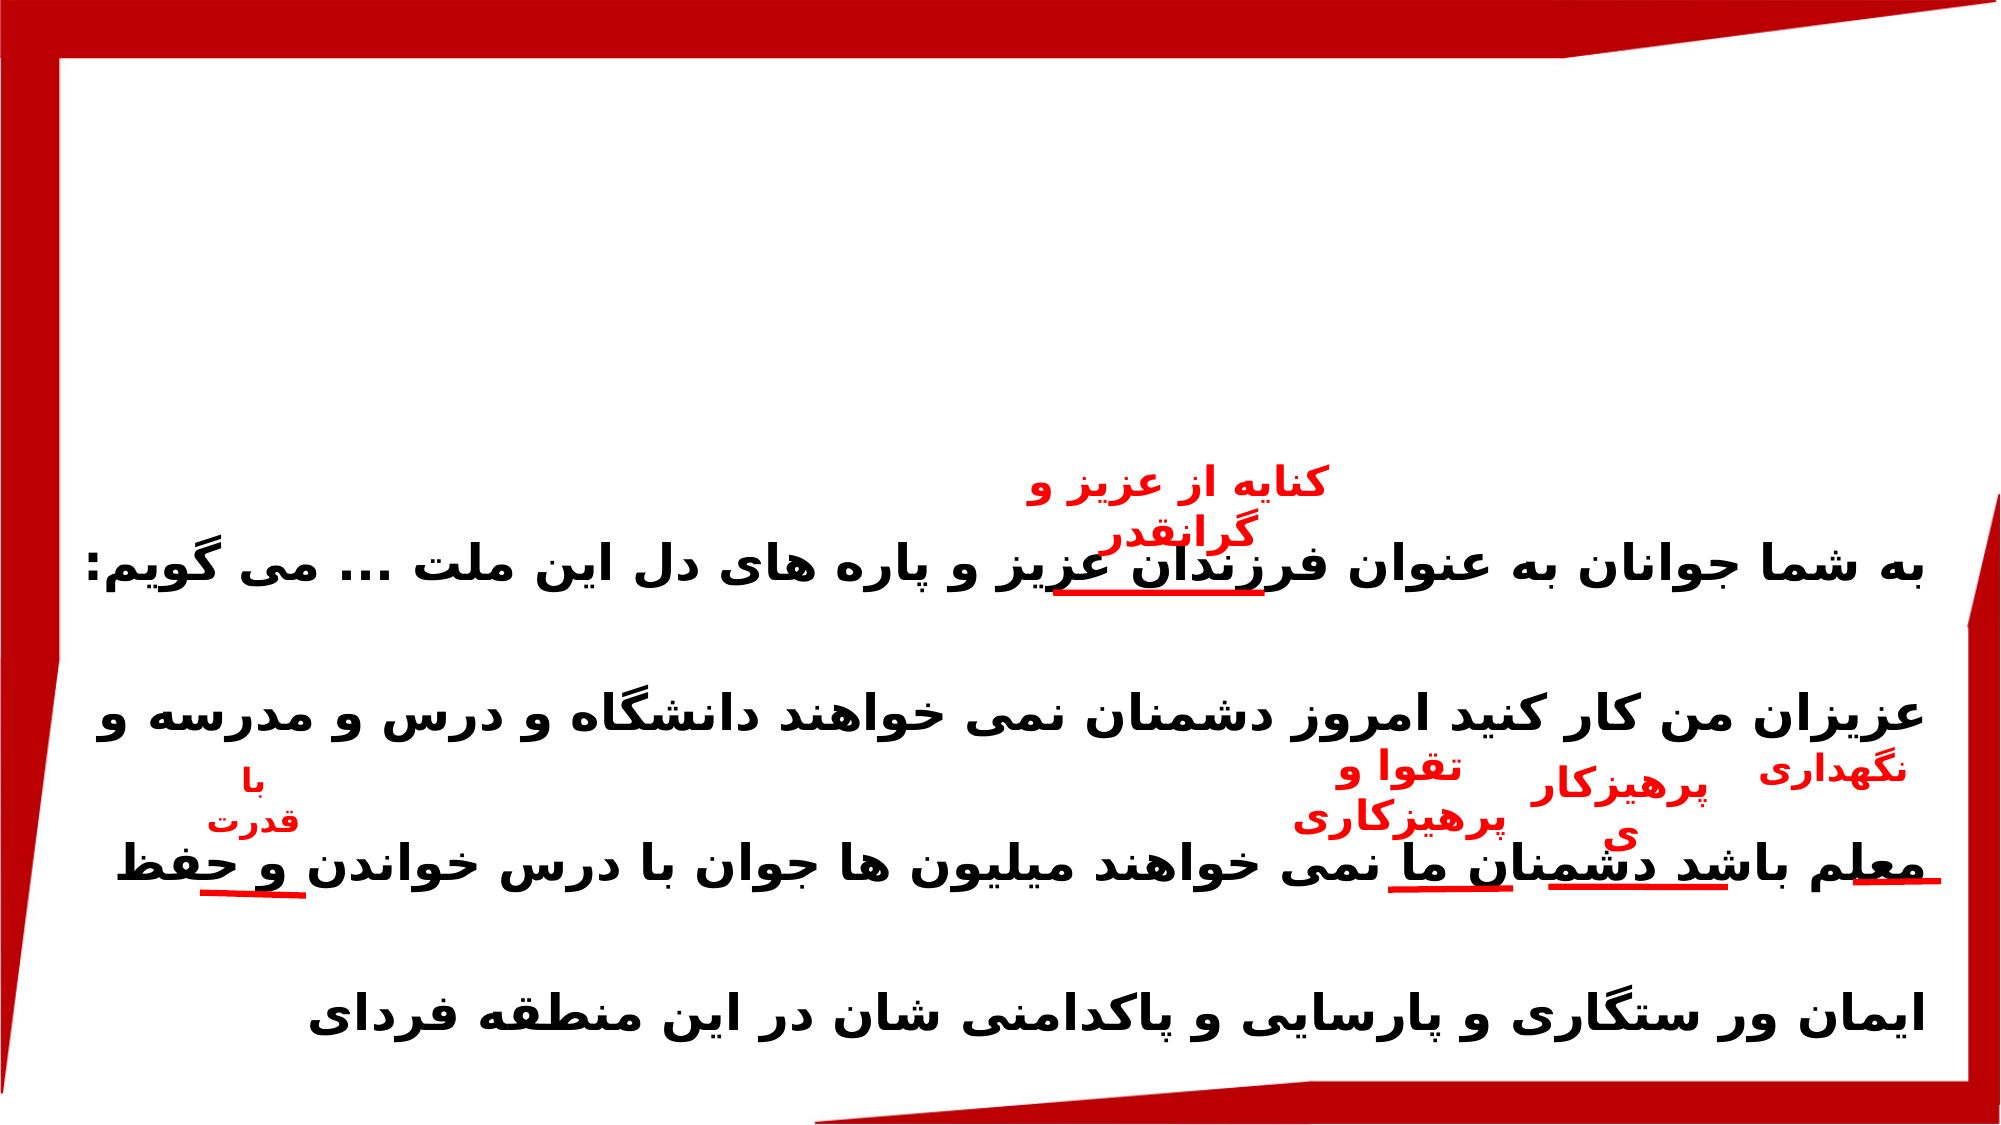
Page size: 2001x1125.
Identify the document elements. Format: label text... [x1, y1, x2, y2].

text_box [199, 892, 306, 896]
text_box به شما جوانان به عنوان فرزندان عزیز و پاره های دل این ملت ... می گویم: عزیزان من کار کنید امروز دشمنان نمی خواهند دانشگاه و درس و مدرسه و معلم باشد دشمنان ما نمی خواهند میلیون ها جوان با درس خواندن و حفظ ایمان ور ستگاری و پارسایی و پاکدامنی شان در این منطقه فردای شکوهمندی را برای ایران مقتدر به وجود بیاورند. [35, 433, 1944, 1125]
text_box کنایه از عزیز و گرانقدر [997, 446, 1362, 562]
picture [0, 0, 2001, 1125]
text_box نگهداری [1727, 736, 1940, 797]
text_box تقوا و پرهیزکاری [1219, 731, 1583, 847]
text_box پرهیزکاری [1517, 748, 1725, 864]
text_box با قدرت [185, 751, 322, 846]
